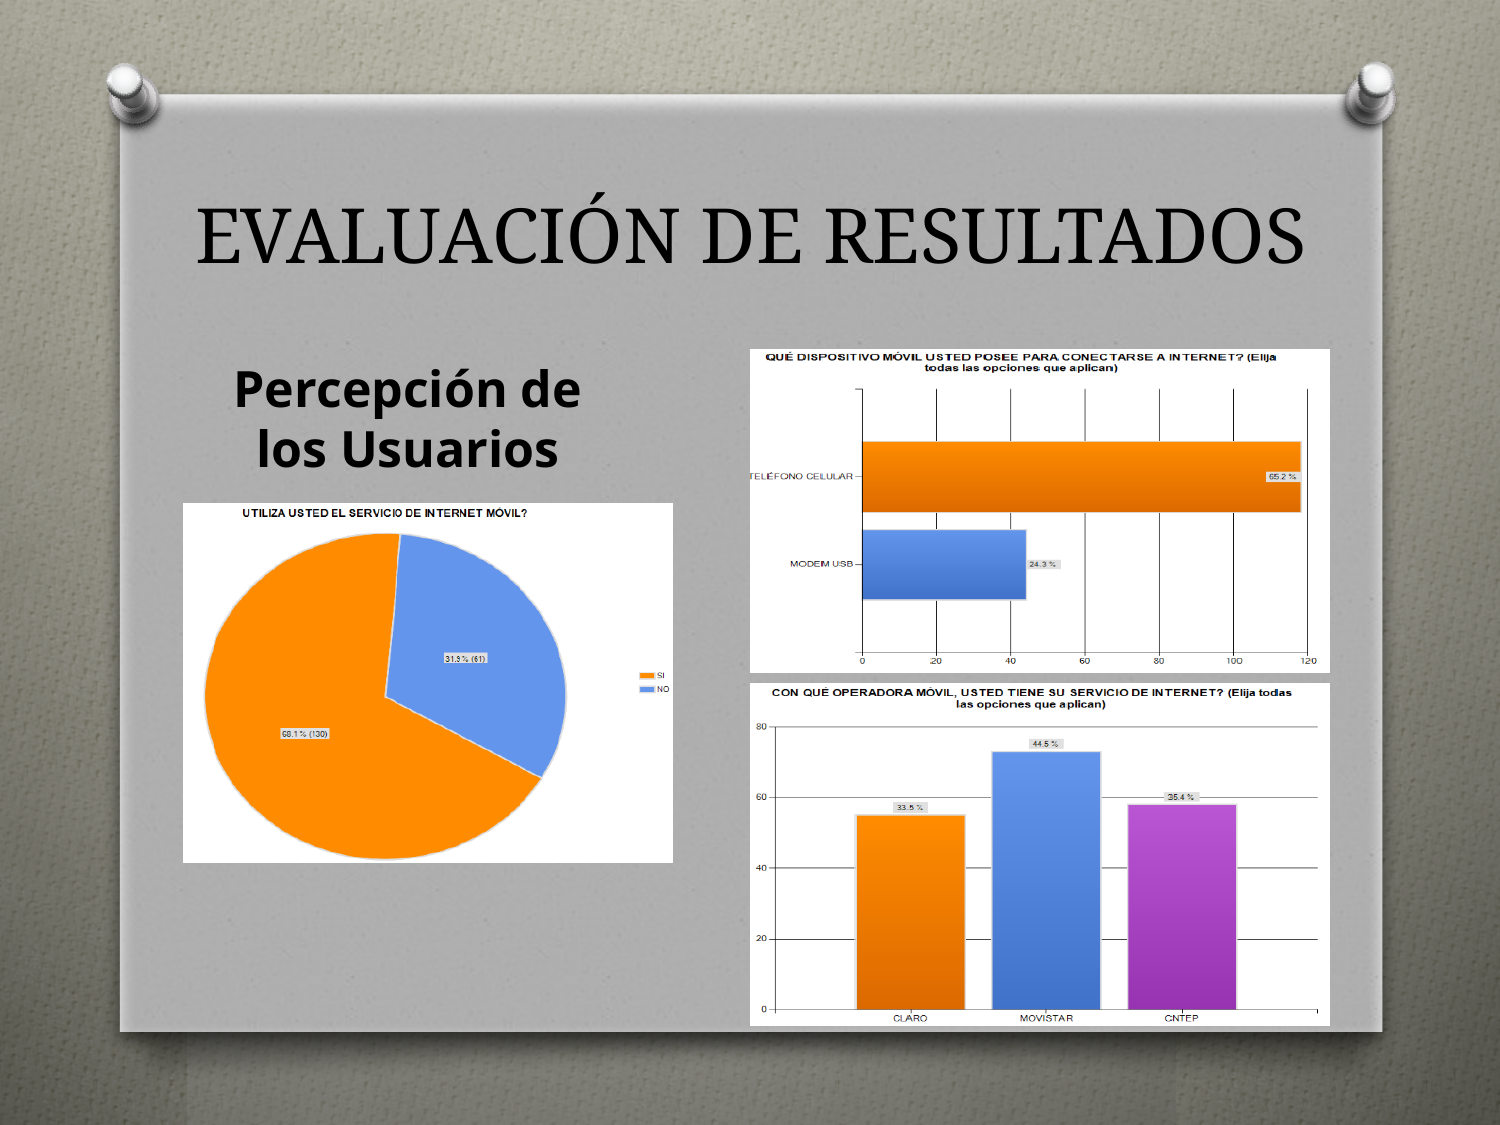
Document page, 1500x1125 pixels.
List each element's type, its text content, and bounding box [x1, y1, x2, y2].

picture [1317, 35, 1439, 156]
title EVALUACIÓN DE RESULTADOS [179, 134, 1323, 332]
picture [749, 682, 1331, 1026]
picture [749, 349, 1331, 673]
picture [182, 503, 673, 864]
picture [75, 29, 198, 153]
text_box Percepción de los Usuarios [183, 349, 633, 485]
